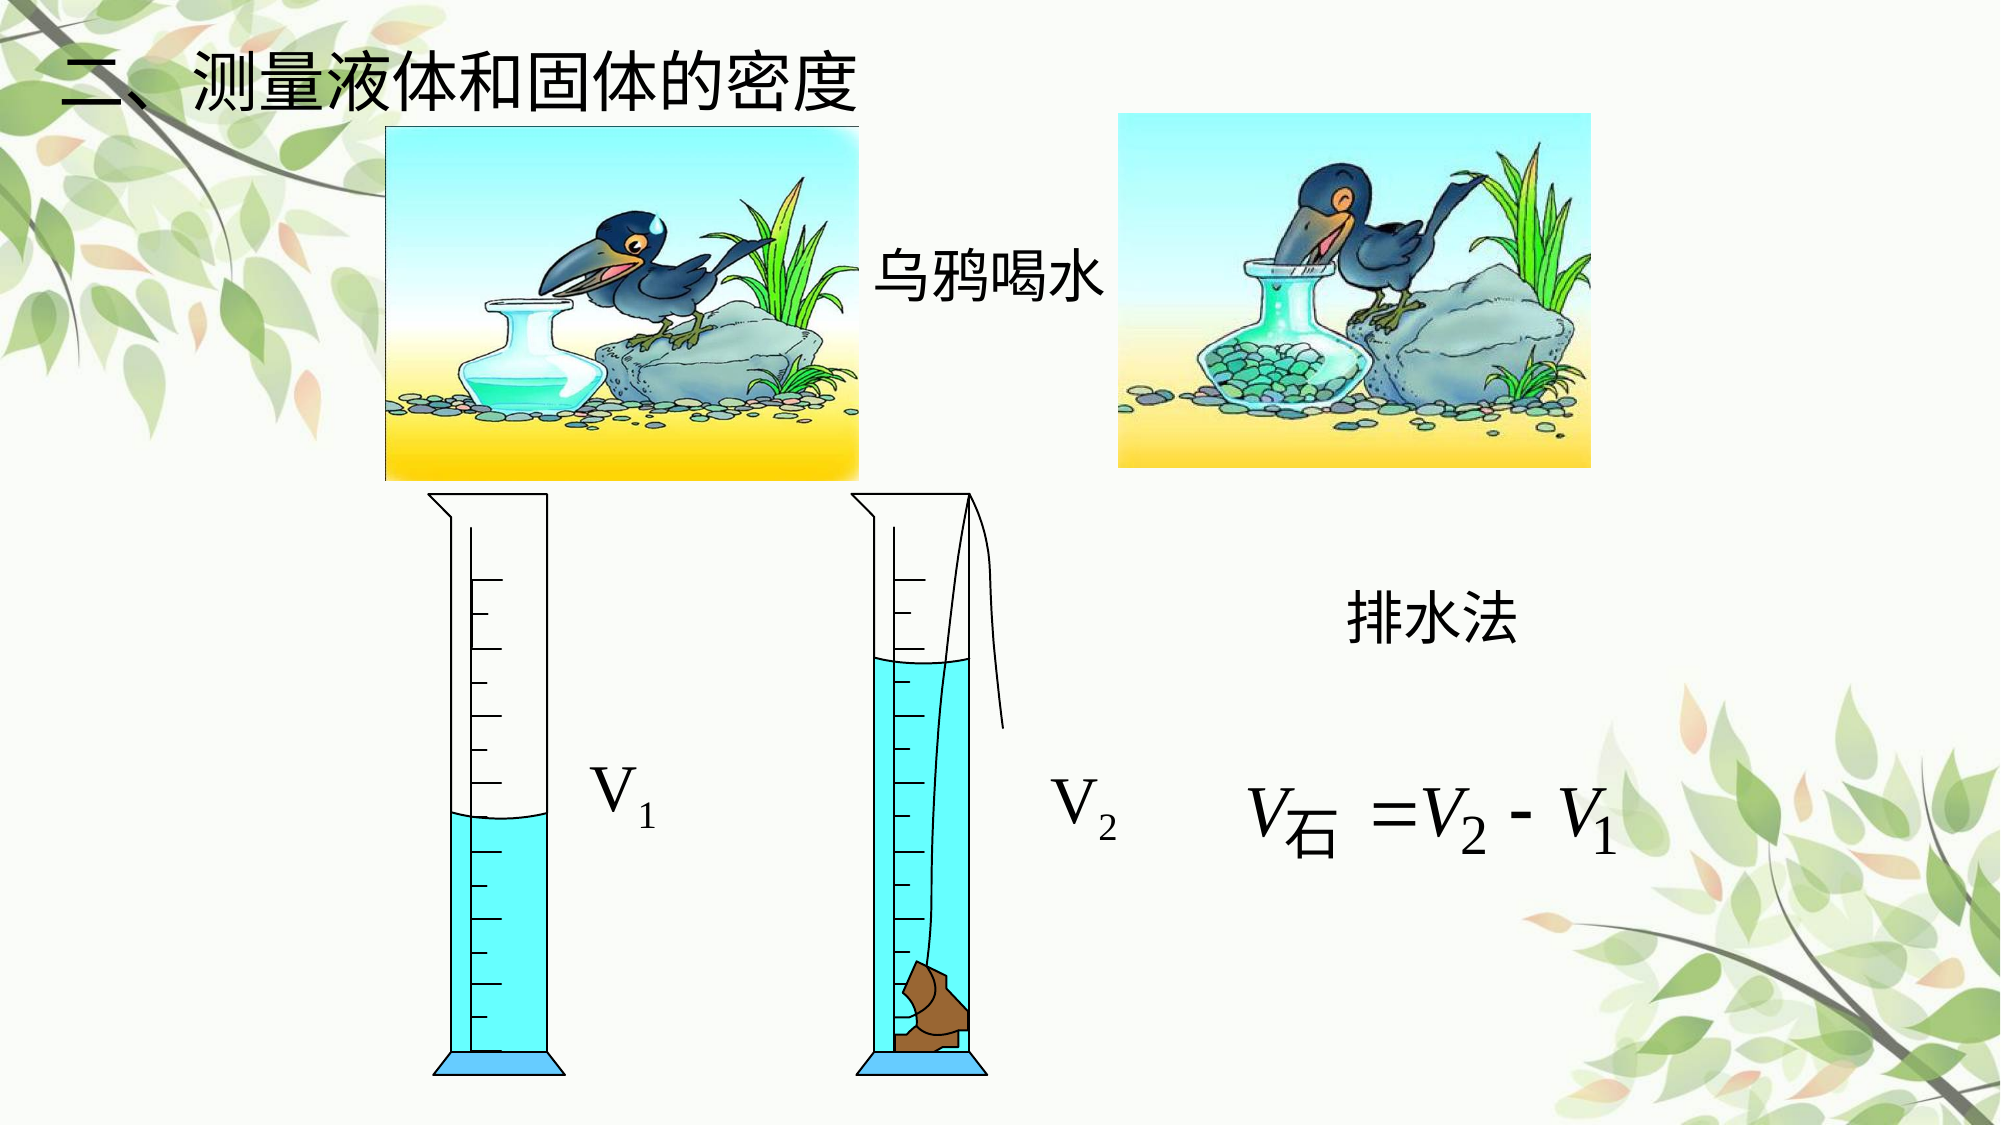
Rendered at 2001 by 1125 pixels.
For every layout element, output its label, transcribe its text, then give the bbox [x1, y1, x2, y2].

text_box 排水法 [1330, 538, 1573, 659]
picture [0, 0, 2001, 1125]
text_box V2 [1035, 704, 1191, 856]
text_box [423, 488, 570, 1081]
text_box V1 [574, 692, 731, 844]
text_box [846, 488, 1008, 1081]
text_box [1236, 763, 1636, 877]
text_box 乌鸦喝水 [859, 231, 1118, 317]
text_box 二、测量液体和固体的密度 [43, 5, 1060, 165]
